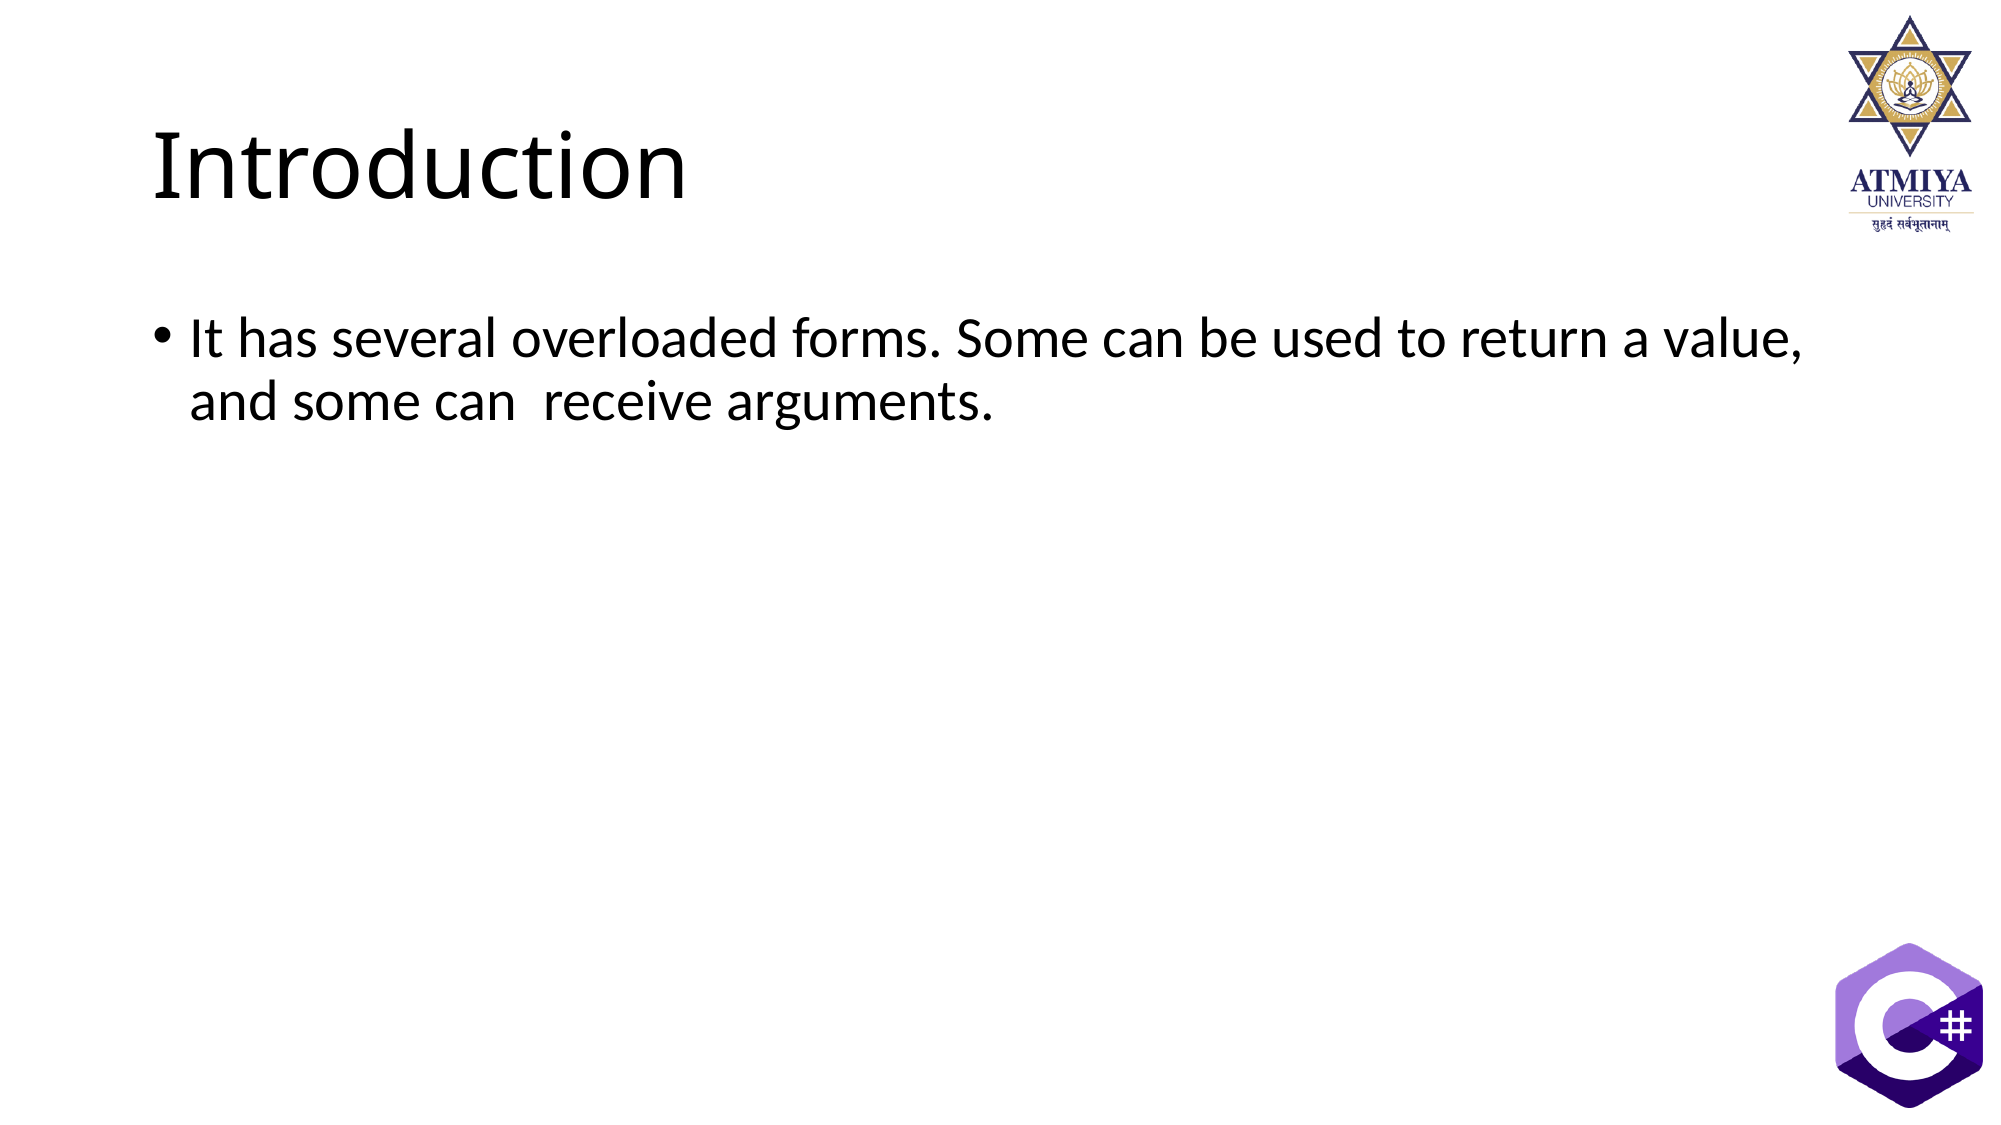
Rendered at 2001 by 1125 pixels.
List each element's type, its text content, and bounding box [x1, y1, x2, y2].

picture [1835, 15, 1985, 235]
list It has several overloaded forms. Some can be used to return a value, and some can receive arguments. [137, 299, 1863, 1014]
picture [1835, 943, 1983, 1108]
title Introduction [137, 59, 1863, 278]
